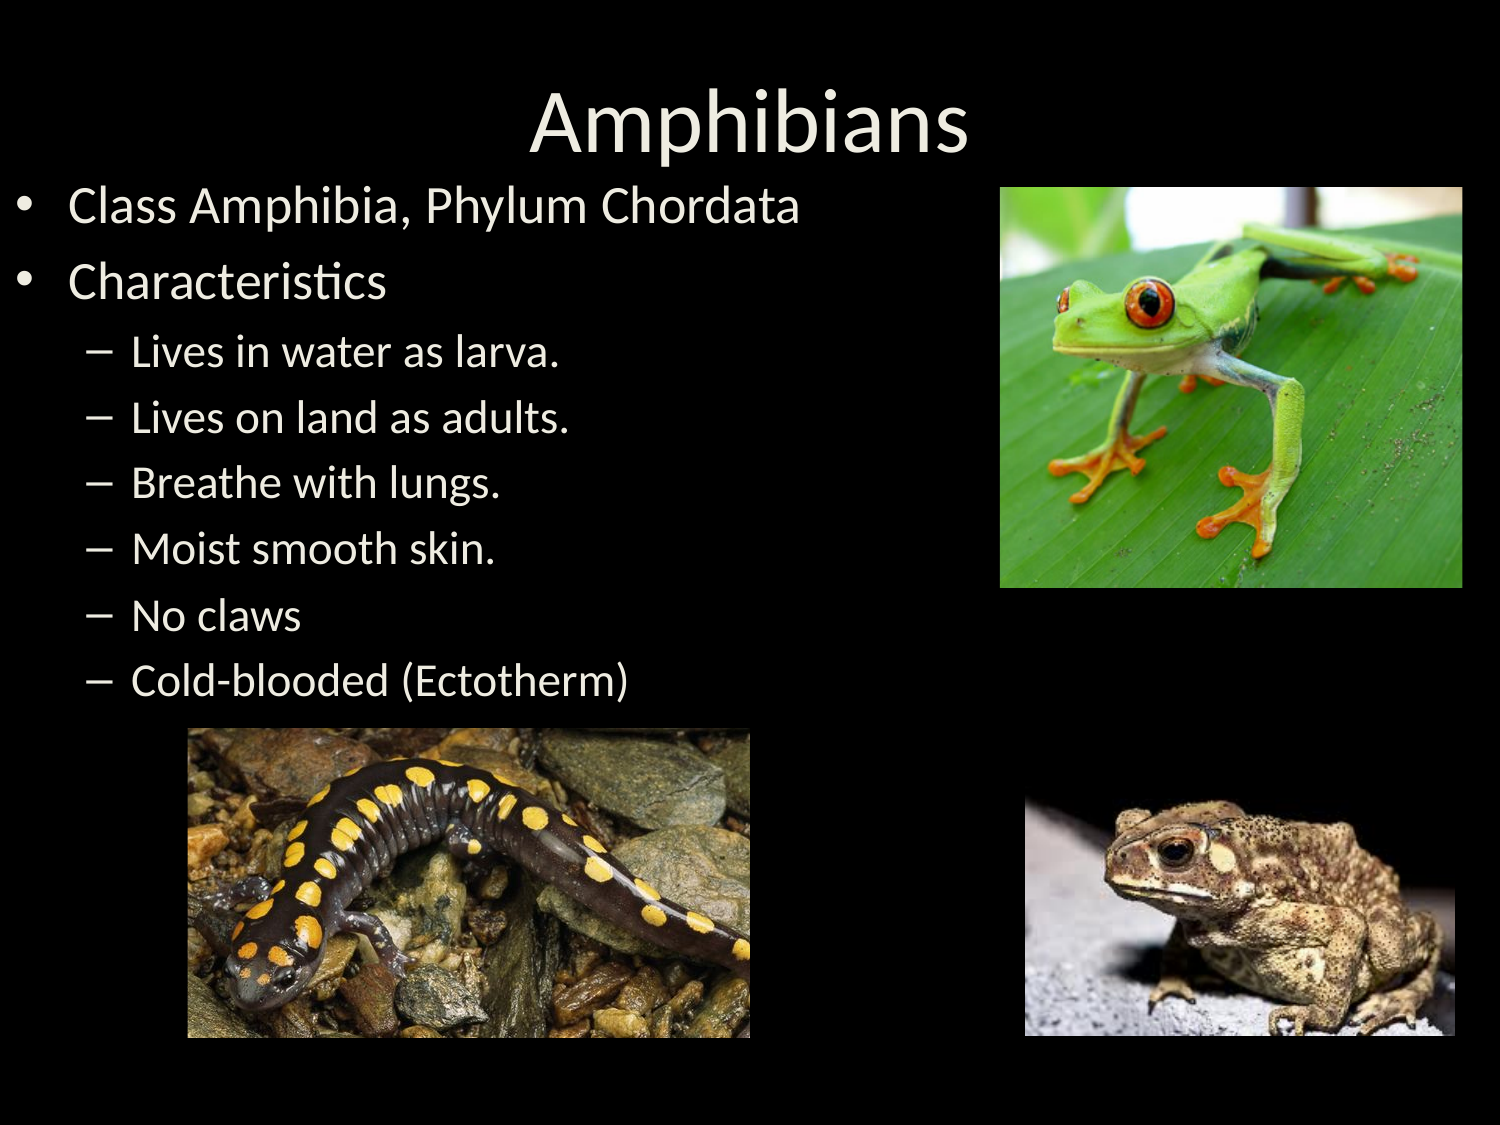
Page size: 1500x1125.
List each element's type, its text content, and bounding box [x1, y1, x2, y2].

picture [999, 187, 1463, 588]
title Amphibians [75, 43, 1425, 188]
list Class Amphibia, Phylum Chordata Characteristics Lives in water as larva. Lives on land as adults. Breathe with lungs. Moist smooth skin. No claws Cold-blooded (Ectotherm) [0, 162, 825, 750]
picture [1024, 749, 1455, 1037]
picture [187, 728, 751, 1038]
